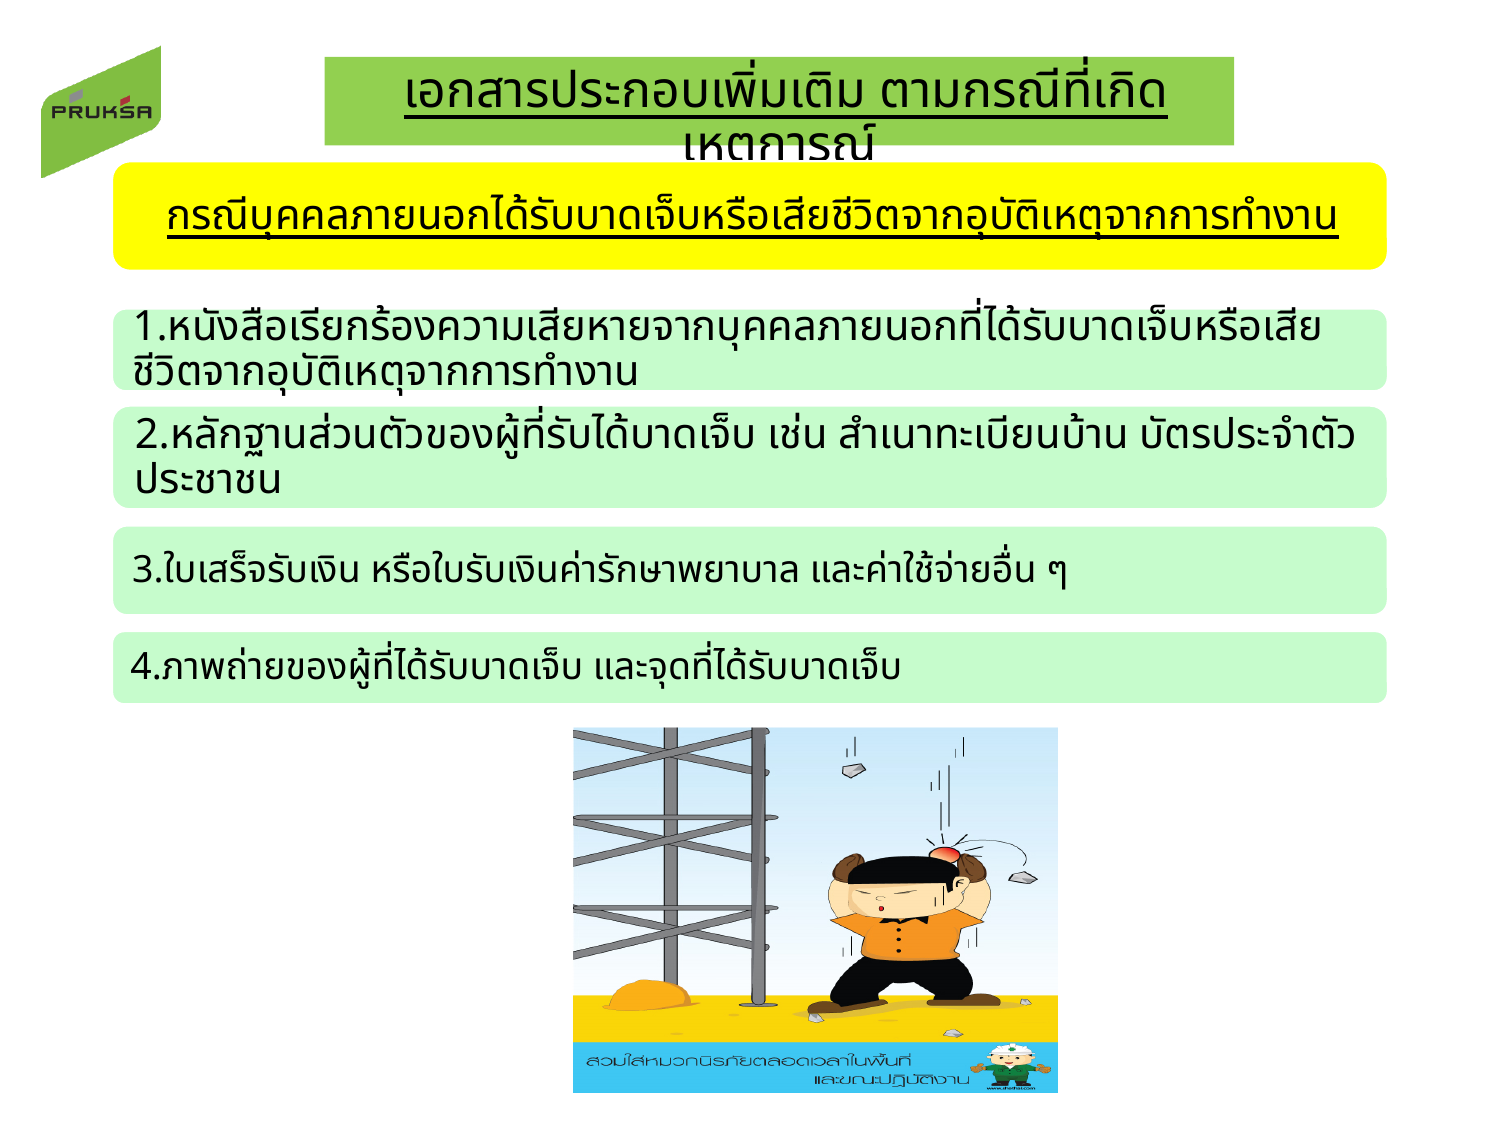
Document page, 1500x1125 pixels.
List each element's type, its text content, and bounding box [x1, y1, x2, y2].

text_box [112, 160, 1388, 799]
picture [572, 727, 1058, 1094]
text_box เอกสารประกอบเพิ่มเติม ตามกรณีที่เกิดเหตุการณ์ [324, 56, 1235, 146]
picture [41, 45, 161, 178]
